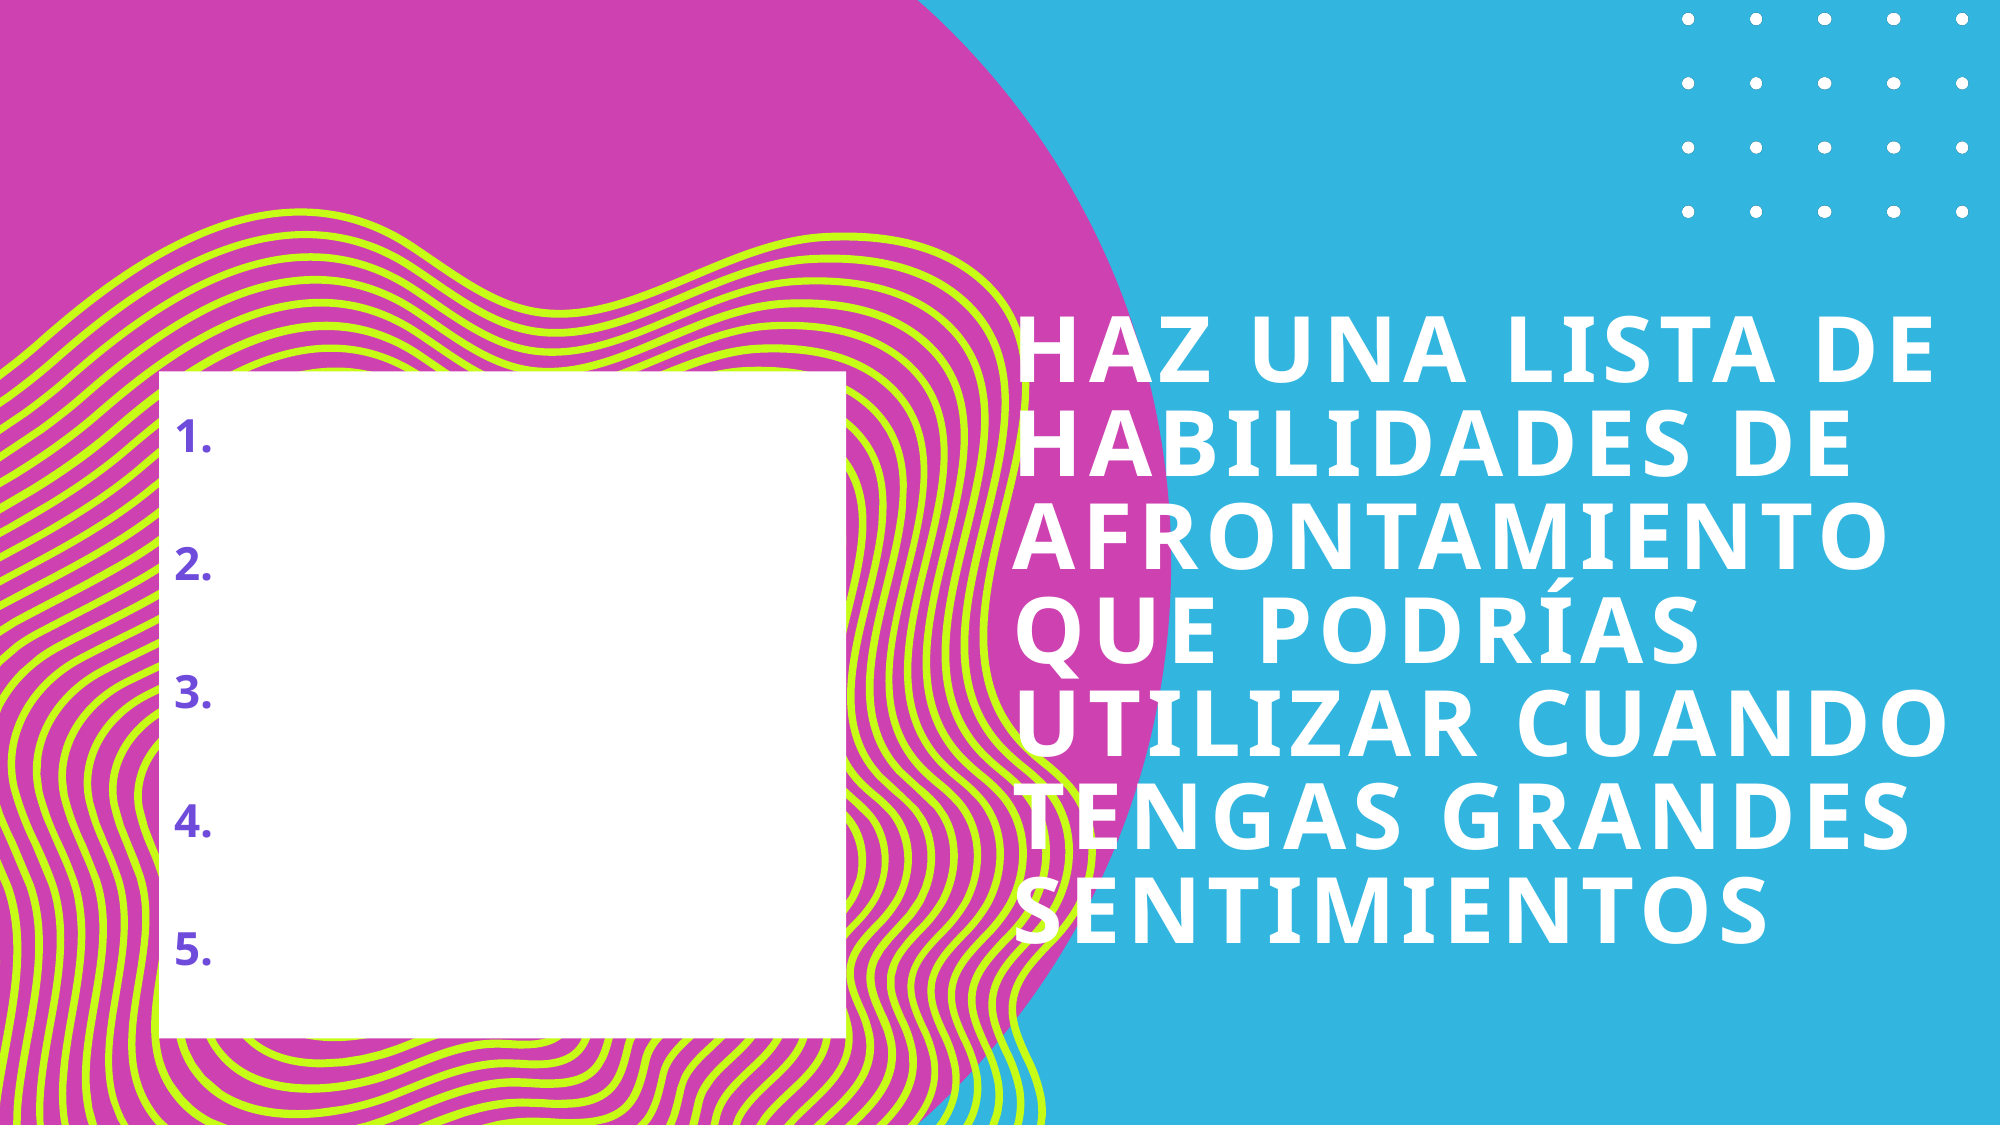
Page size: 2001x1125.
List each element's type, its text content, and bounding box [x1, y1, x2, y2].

text_box 1. 2. 3. 4. 5. [159, 371, 847, 1039]
picture [1682, 0, 2000, 186]
title Haz una lista de habilidades de afrontamiento que podrías utilizar cuando tengas grandes sentimientos [1012, 186, 2000, 1084]
